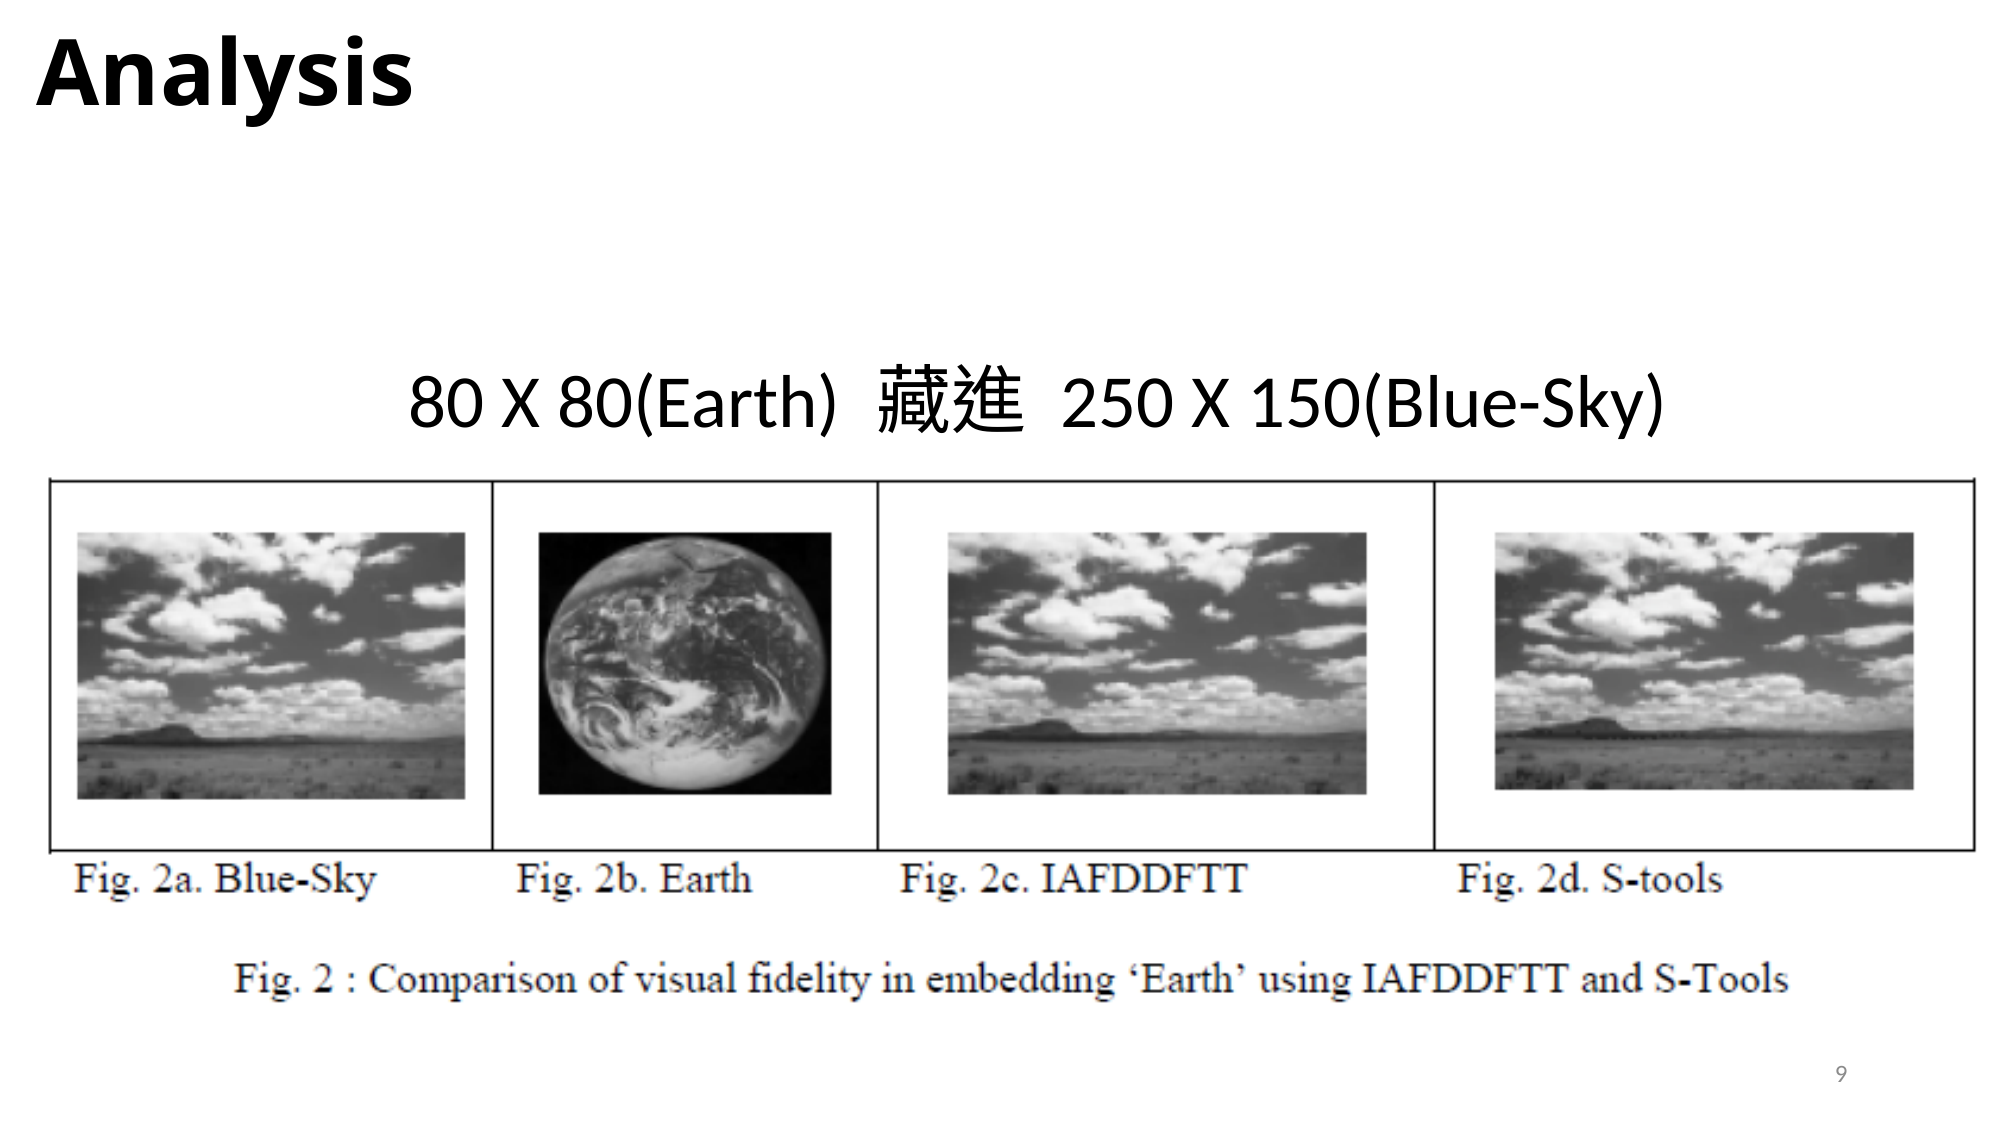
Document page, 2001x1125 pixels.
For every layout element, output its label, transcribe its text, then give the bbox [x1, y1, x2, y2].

title Analysis [21, 22, 1747, 240]
slide_number 9 [1412, 1043, 1863, 1103]
text_box 80 X 80(Earth) 藏進 250 X 150(Blue-Sky) [393, 344, 1747, 450]
picture [21, 457, 2000, 1043]
